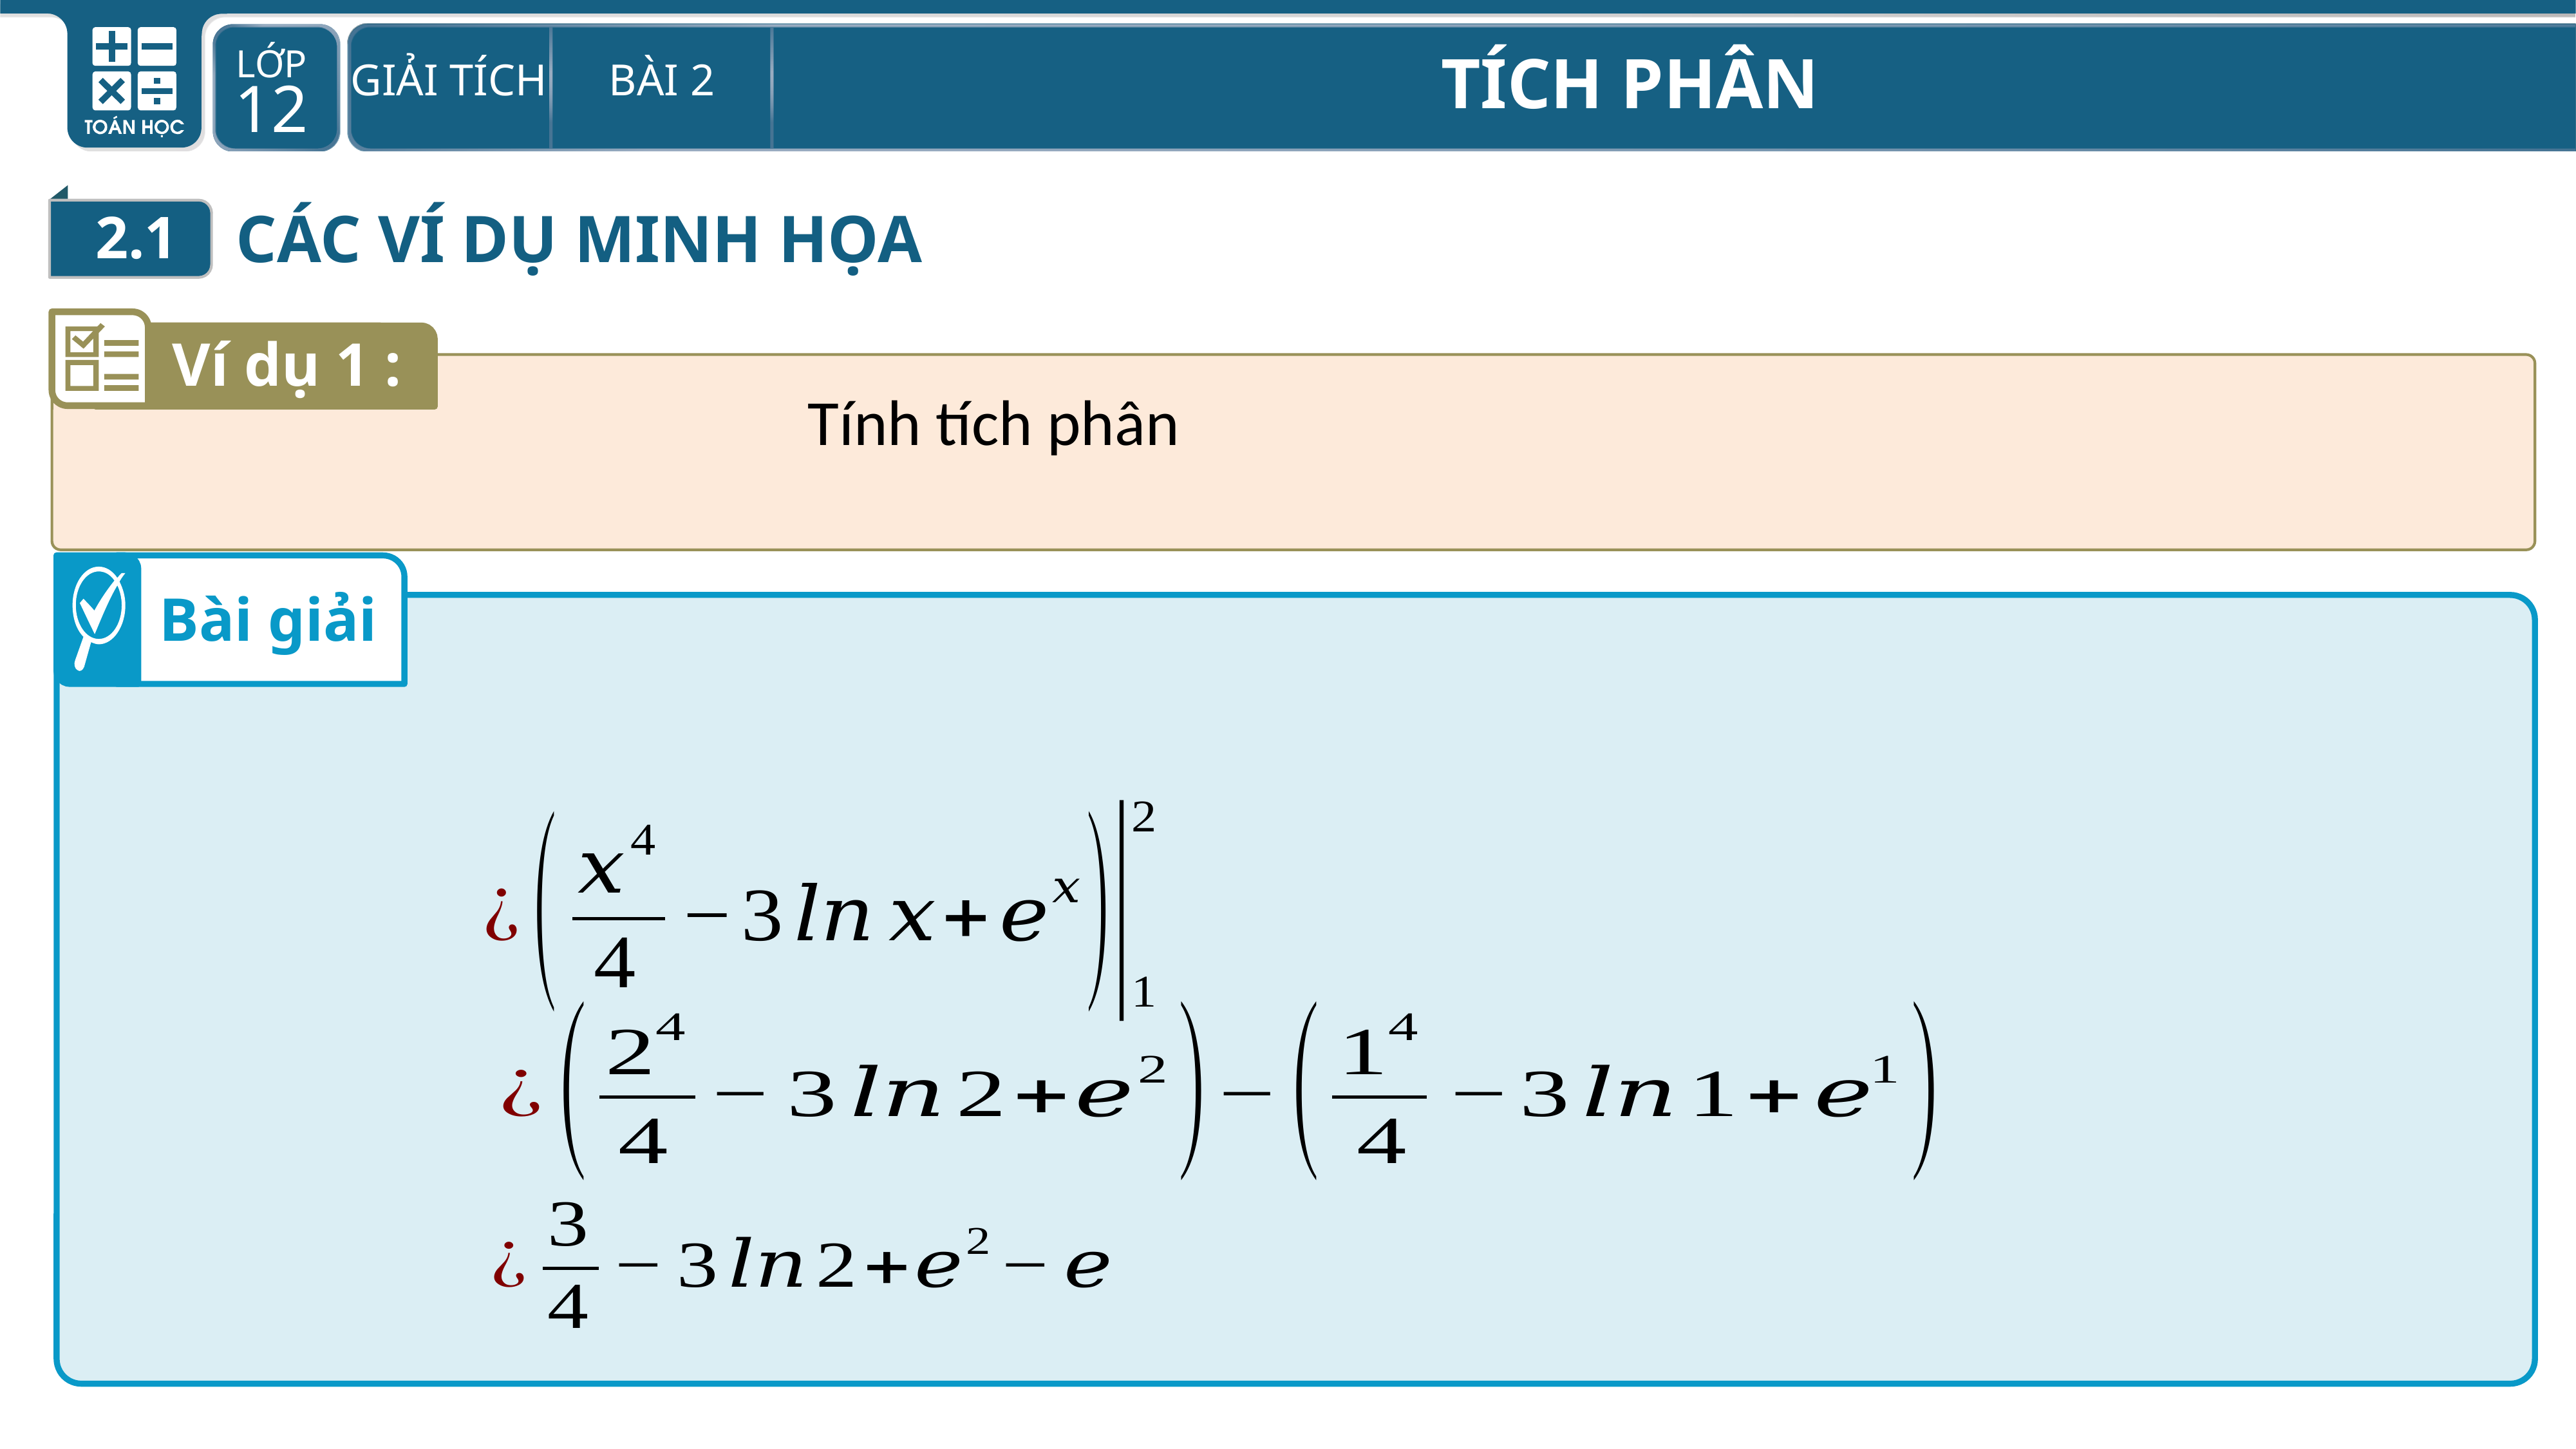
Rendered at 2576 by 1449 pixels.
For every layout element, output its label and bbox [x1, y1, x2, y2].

text_box [52, 311, 2535, 550]
text_box [56, 555, 2535, 1384]
text_box [48, 185, 1779, 281]
